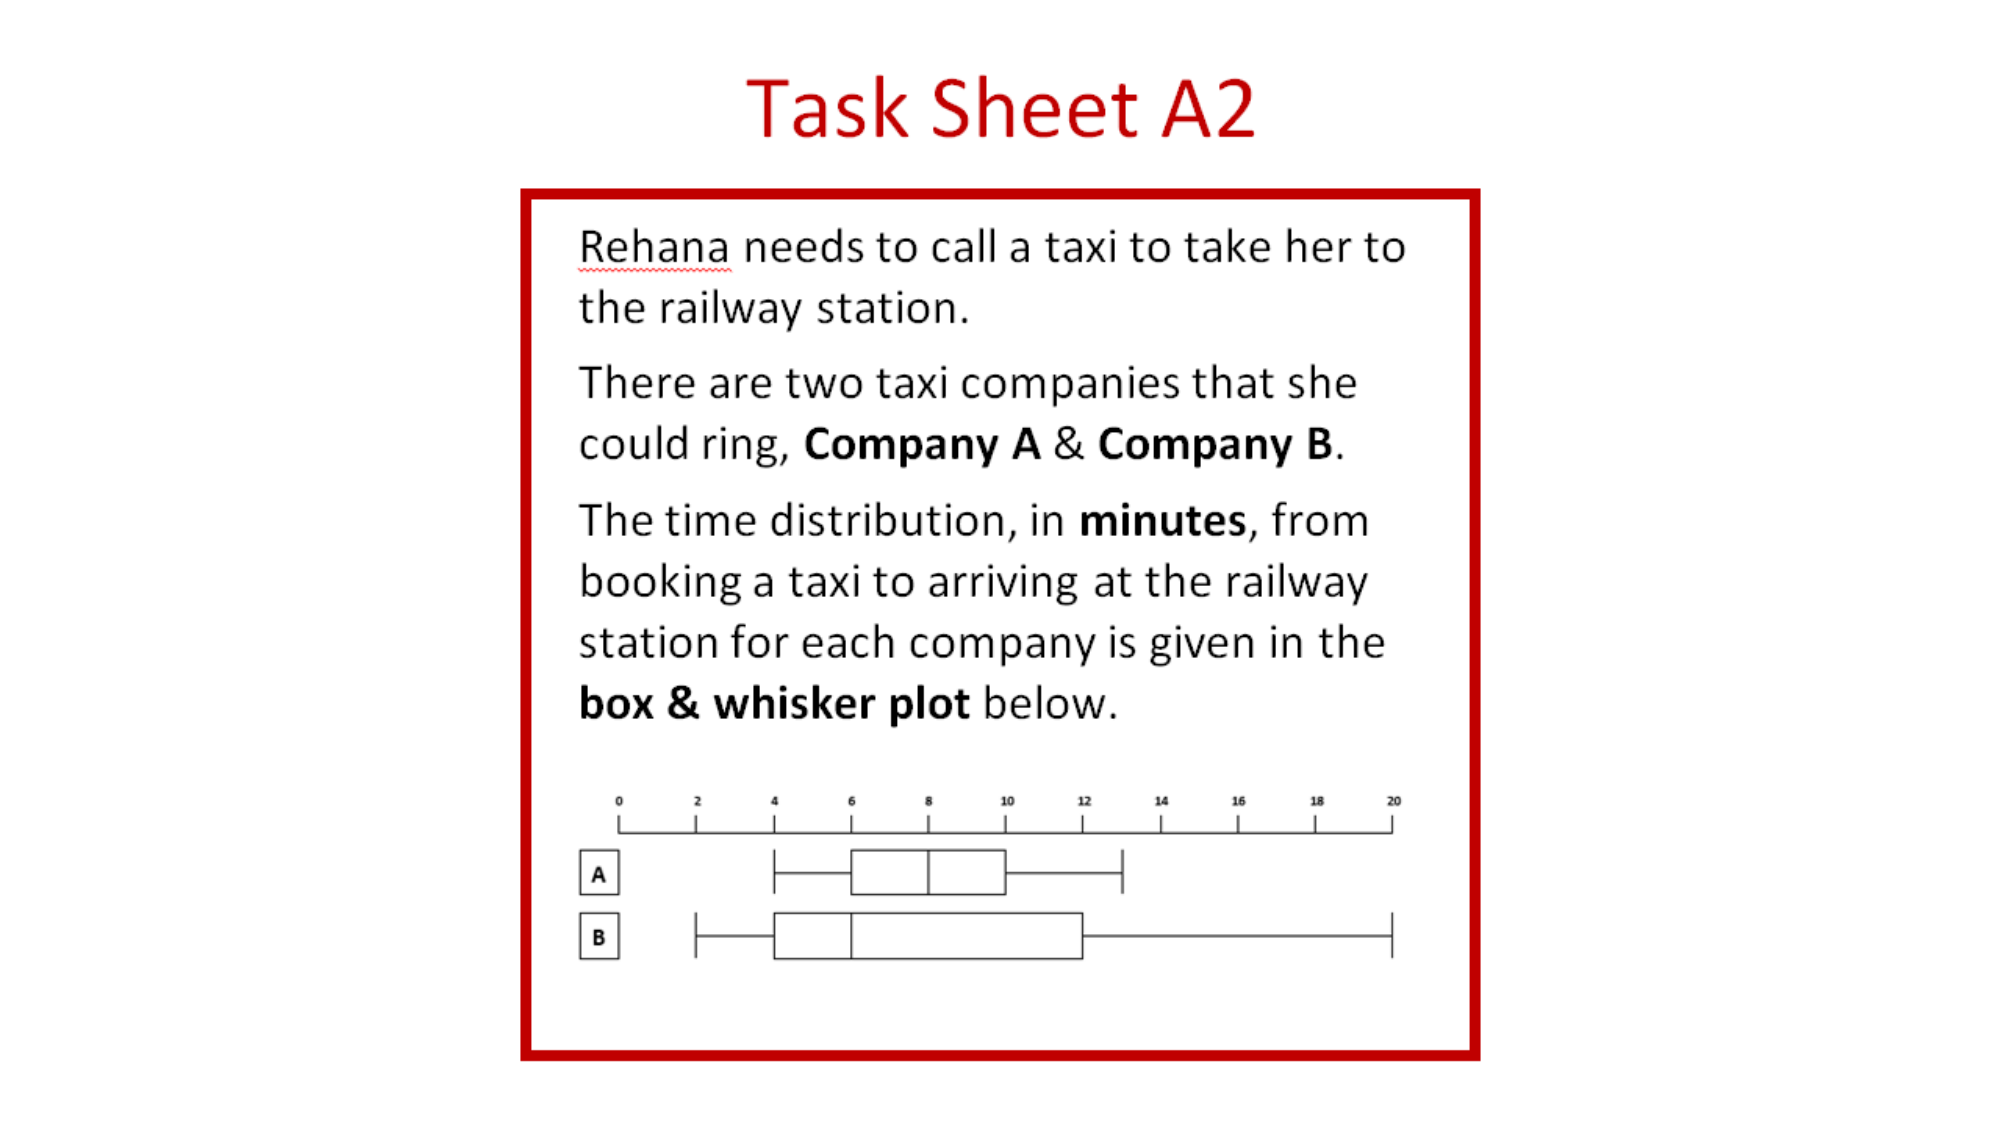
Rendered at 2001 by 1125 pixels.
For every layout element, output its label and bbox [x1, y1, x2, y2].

picture [491, 48, 1509, 1077]
